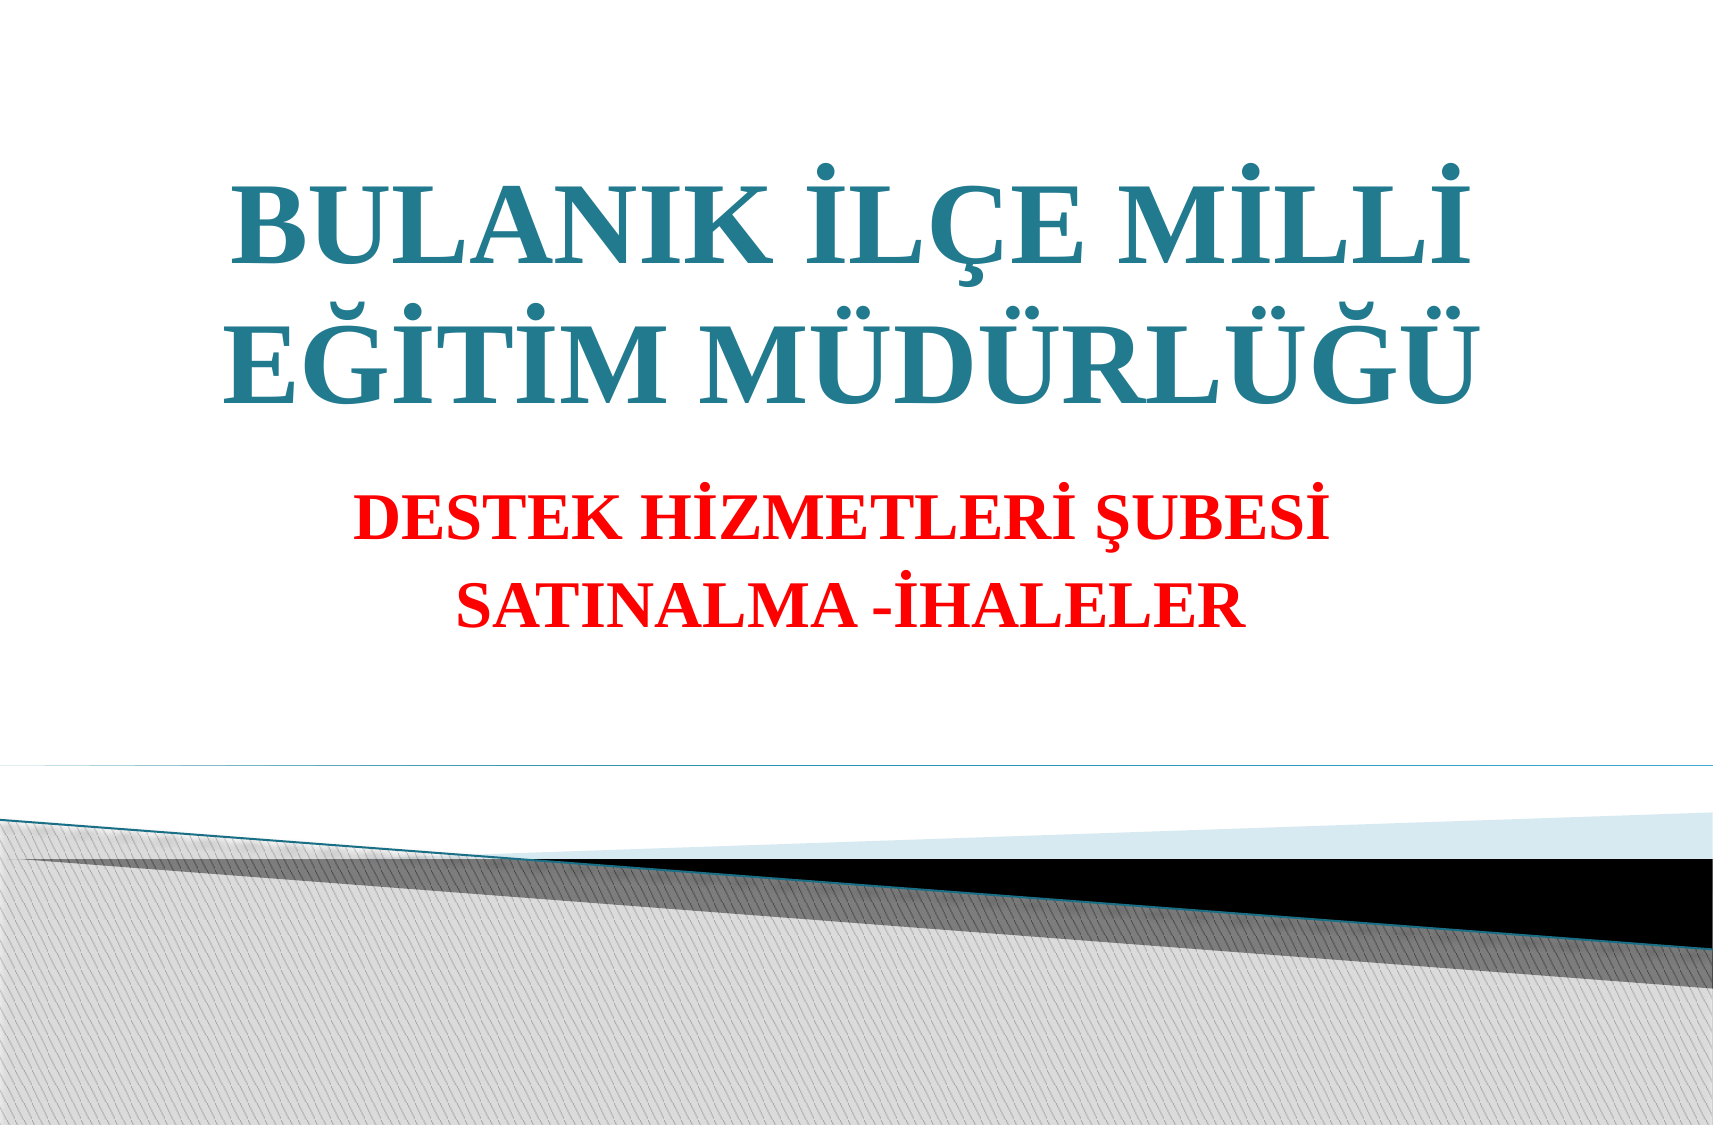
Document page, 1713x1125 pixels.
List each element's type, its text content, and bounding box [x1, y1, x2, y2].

subtitle DESTEK HİZMETLERİ ŞUBESİ SATINALMA -İHALELER [128, 465, 1585, 790]
picture [6, 859, 1713, 989]
title BULANIK İLÇE MİLLİ EĞİTİM MÜDÜRLÜĞÜ [206, 100, 1499, 435]
